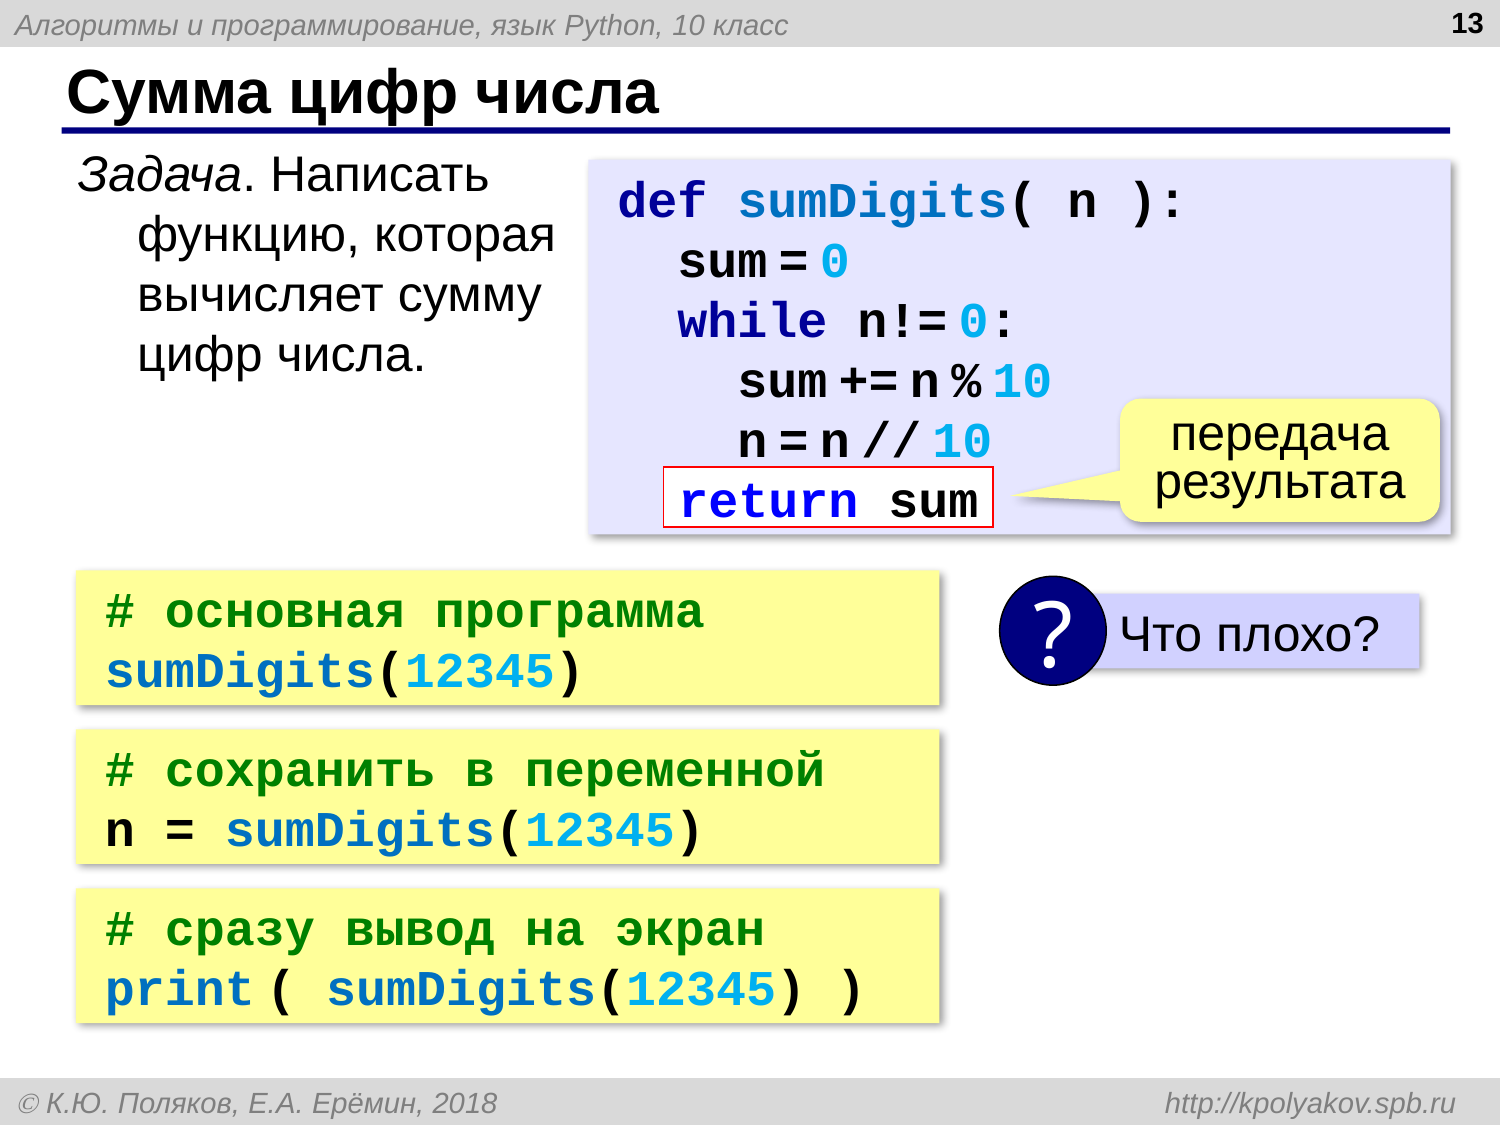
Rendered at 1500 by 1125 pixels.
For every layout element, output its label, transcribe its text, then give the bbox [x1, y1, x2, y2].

text_box def sumDigits( n ): sum = 0 while n!= 0: sum += n % 10 n = n // 10 return sum [588, 159, 1451, 535]
title Сумма цифр числа [51, 49, 1425, 127]
text_box Задача. Написать функцию, которая вычисляет сумму цифр числа. [63, 134, 636, 389]
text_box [999, 576, 1420, 686]
text_box # сразу вывод на экран print ( sumDigits(12345) ) [75, 888, 940, 1024]
text_box передача результата [1010, 398, 1440, 522]
text_box # основная программа sumDigits(12345) [75, 570, 940, 706]
text_box return sum [663, 467, 994, 528]
text_box # сохранить в переменной n = sumDigits(12345) [75, 729, 940, 864]
slide_number 13 [1148, 0, 1500, 75]
